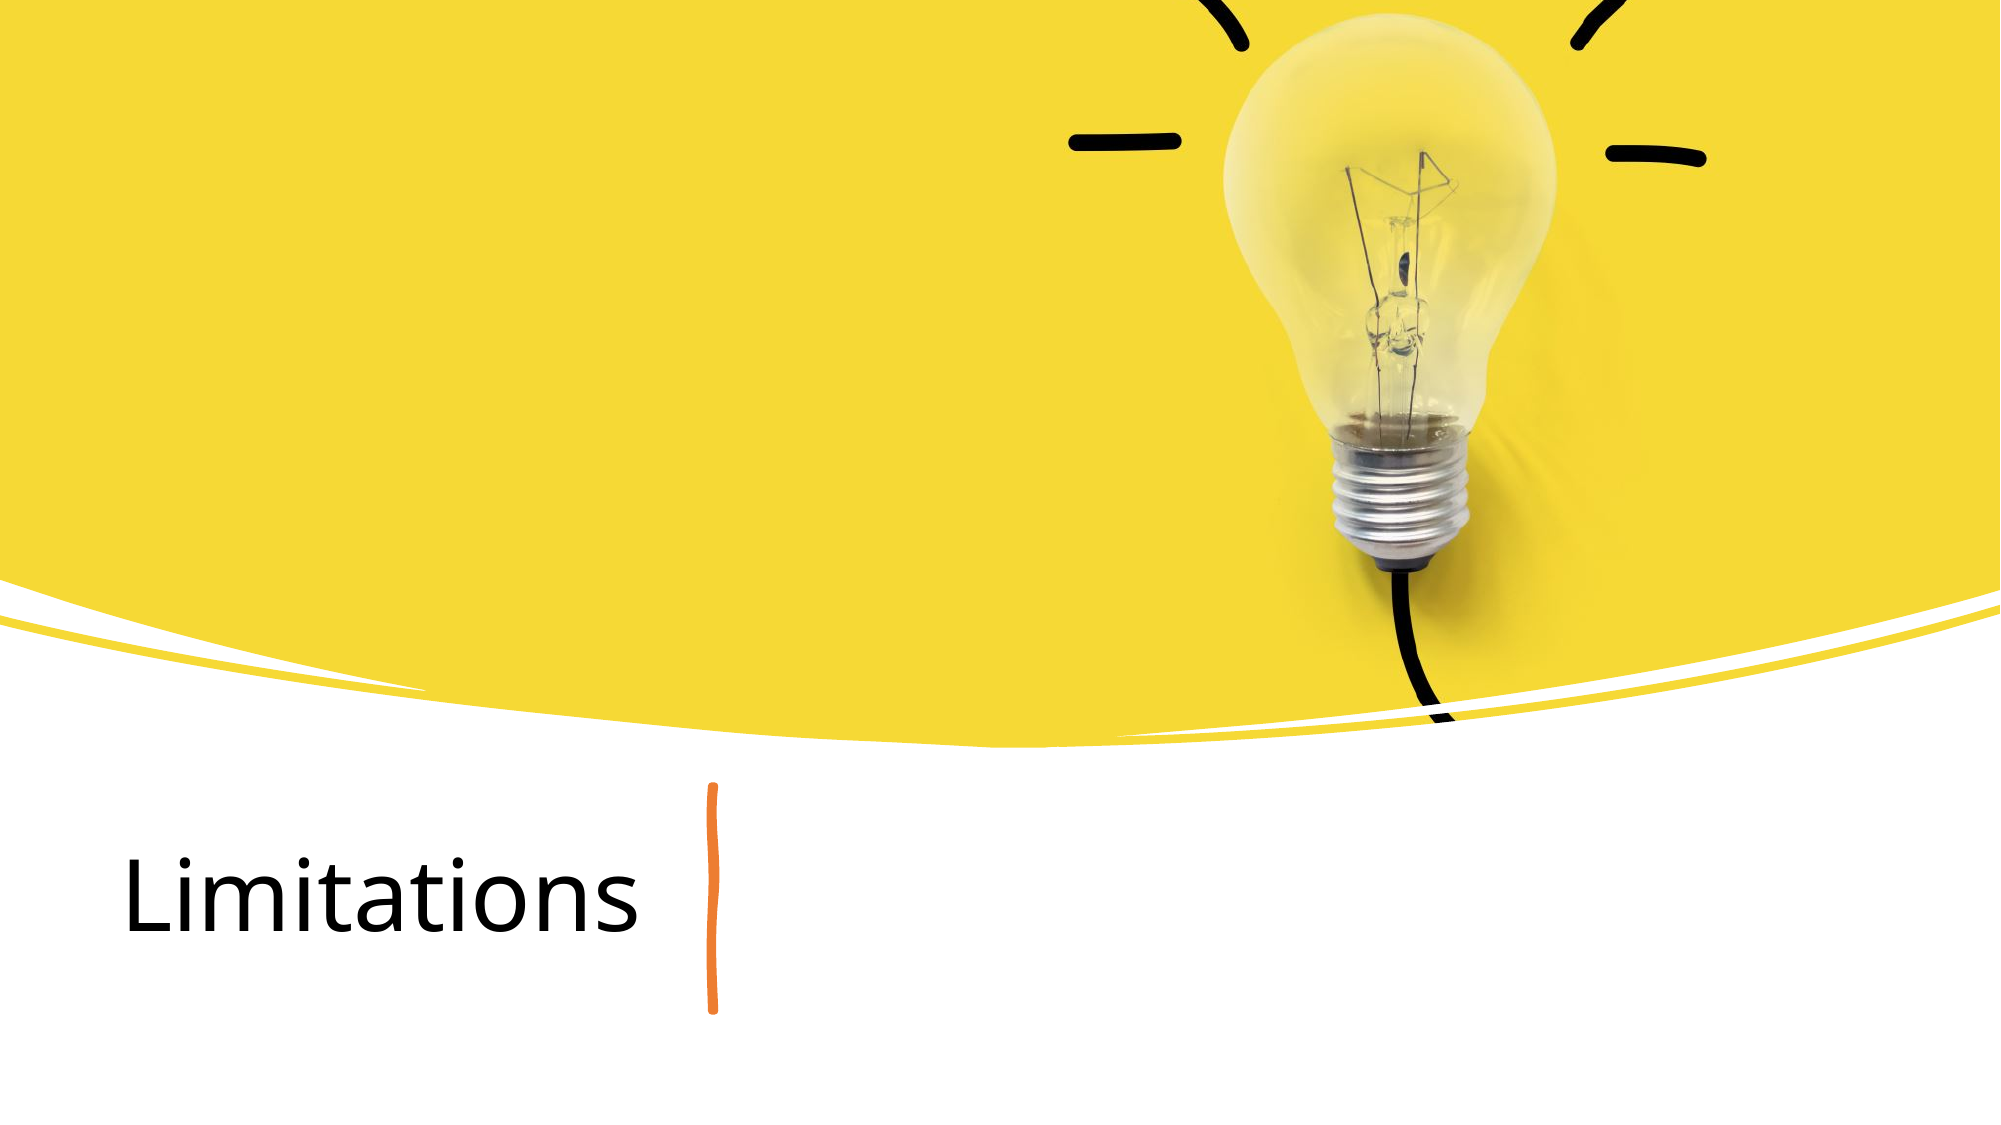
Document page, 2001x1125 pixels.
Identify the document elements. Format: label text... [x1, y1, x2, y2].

text_box [0, 748, 2000, 1125]
picture [0, 0, 2000, 748]
title Limitations [105, 783, 666, 1016]
text_box [709, 784, 717, 1012]
